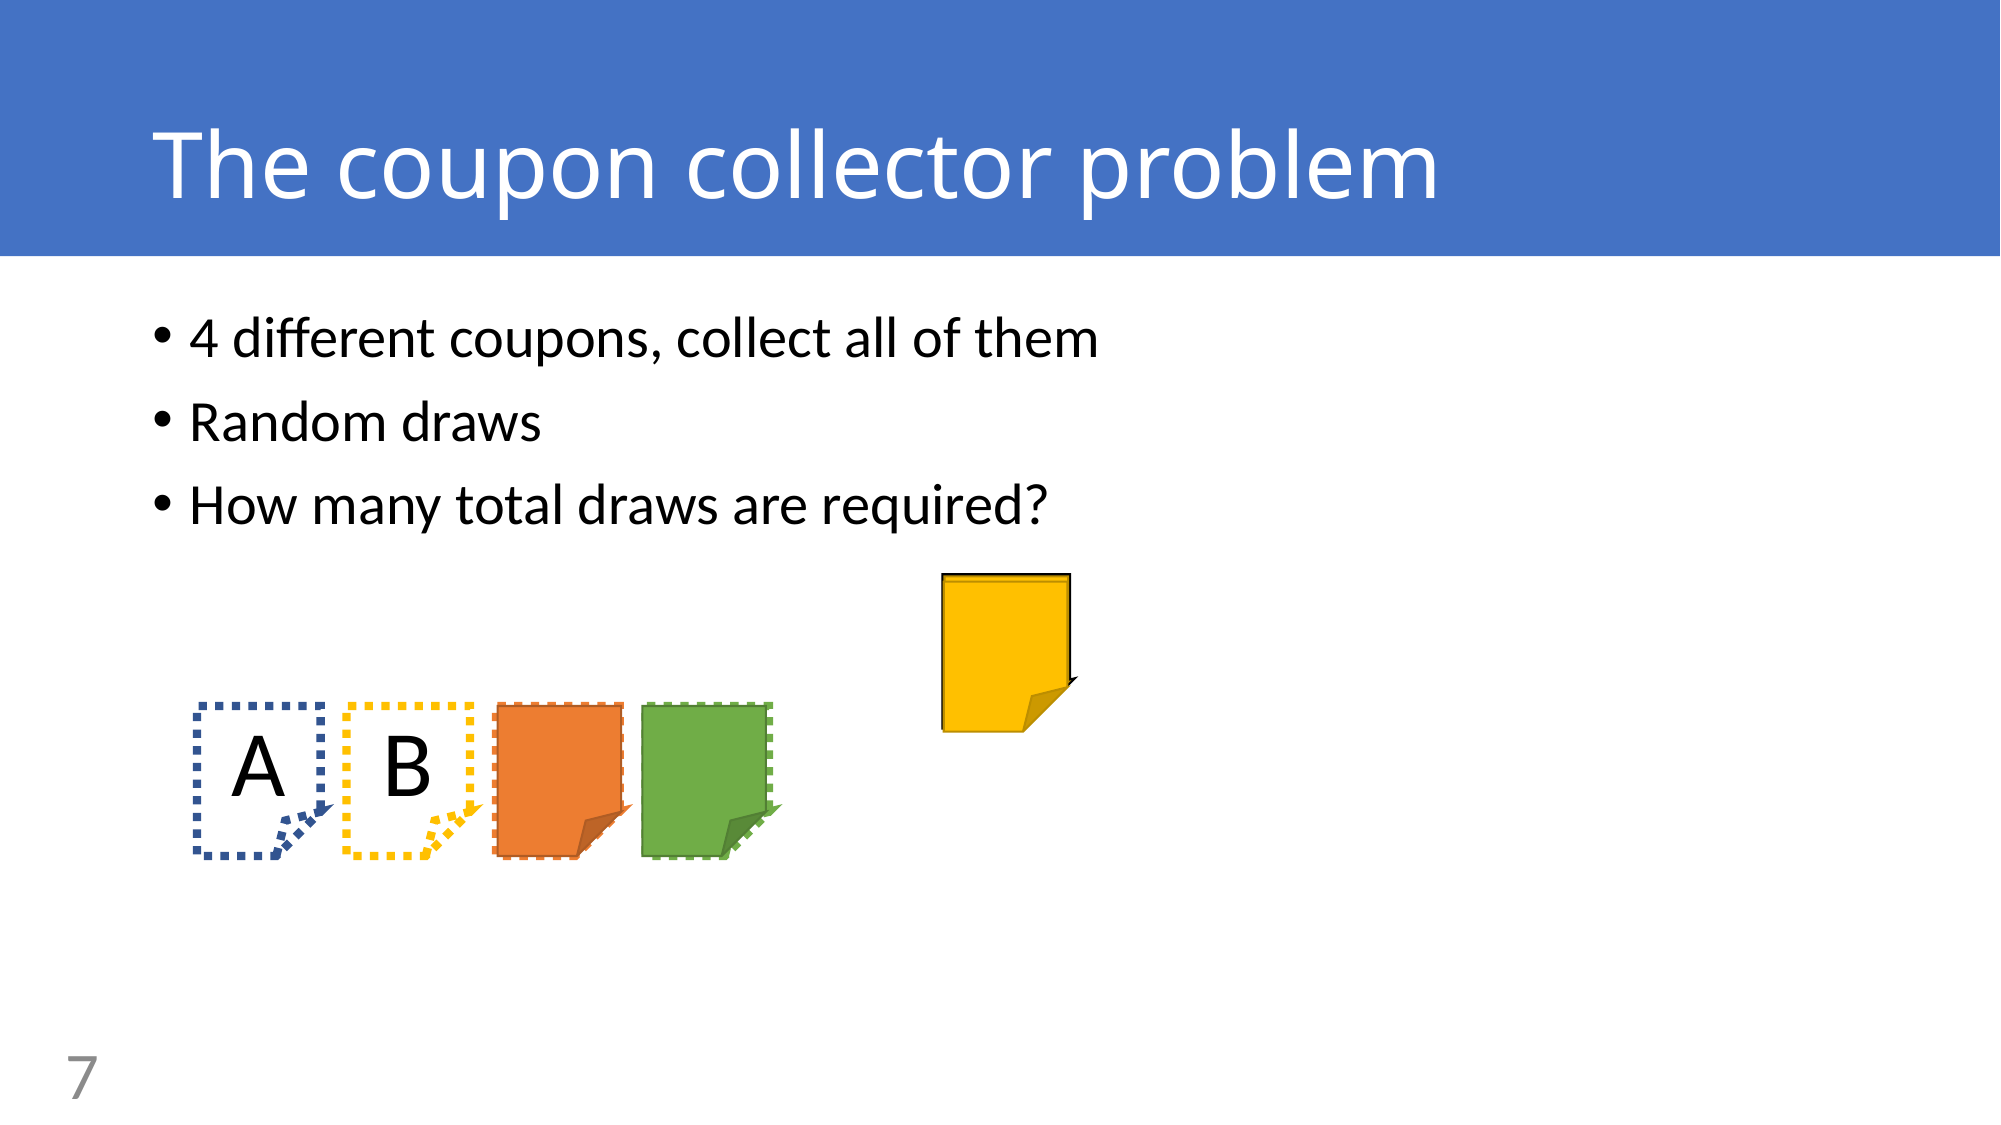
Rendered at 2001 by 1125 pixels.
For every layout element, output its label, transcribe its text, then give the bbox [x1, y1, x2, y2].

text_box A [196, 704, 322, 858]
text_box [496, 704, 625, 858]
text_box [0, 0, 2000, 257]
title The coupon collector problem [137, 59, 1863, 278]
text_box D [767, 704, 771, 811]
text_box B [345, 704, 472, 858]
text_box [942, 580, 1071, 733]
list 4 different coupons, collect all of them Random draws How many total draws are required? [137, 299, 1168, 636]
slide_number 7 [50, 1042, 501, 1103]
text_box [641, 704, 770, 858]
text_box [943, 575, 1072, 683]
